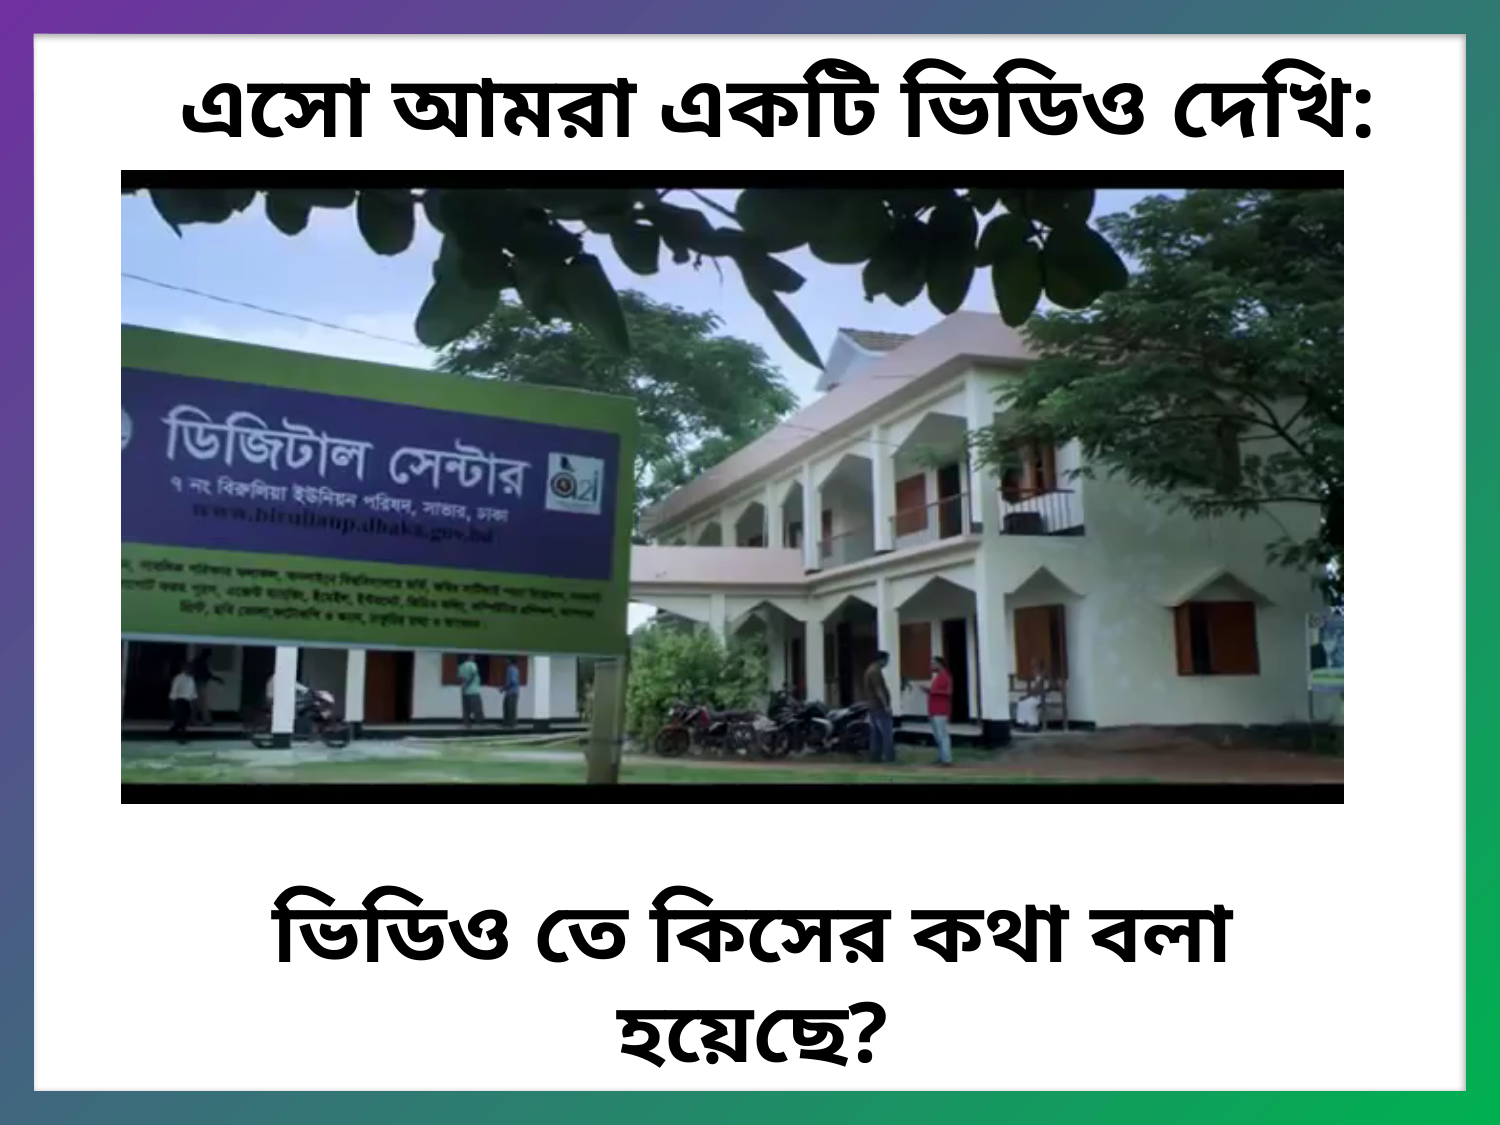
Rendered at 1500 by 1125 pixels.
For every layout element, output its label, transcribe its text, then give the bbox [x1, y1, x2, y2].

text_box এসো আমরা একটি ভিডিও দেখি: [165, 43, 1391, 162]
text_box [120, 169, 1345, 805]
text_box ভিডিও তে কিসের কথা বলা হয়েছে? [120, 871, 1386, 1125]
